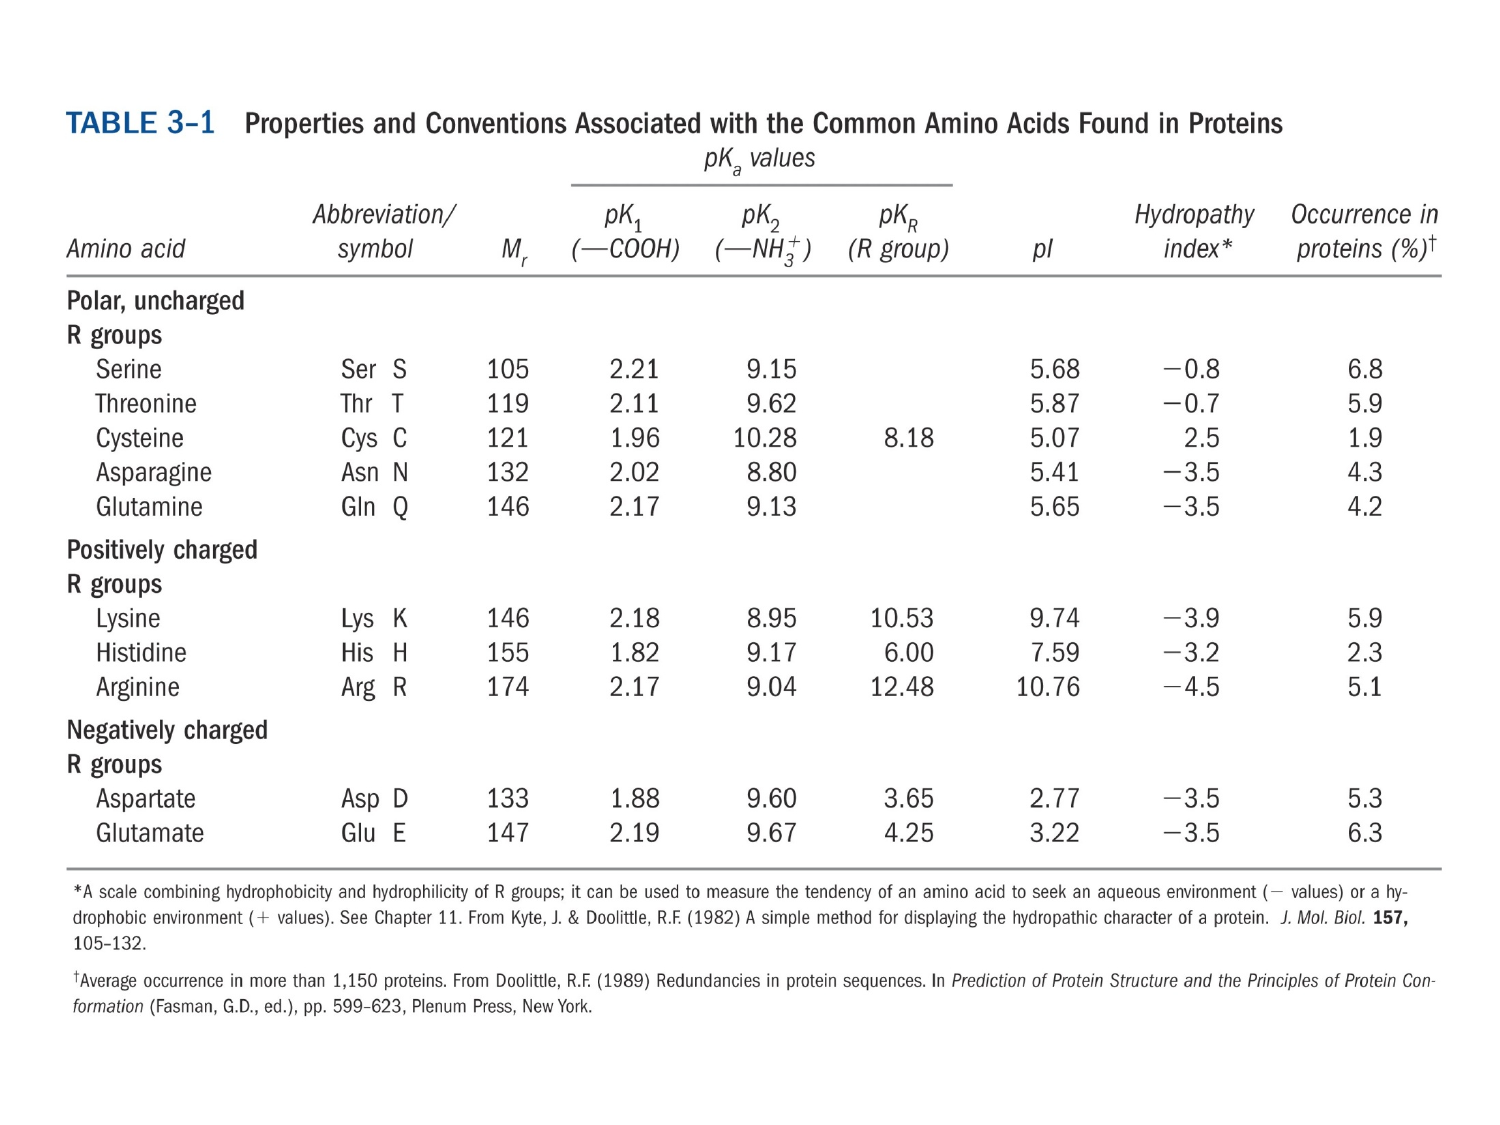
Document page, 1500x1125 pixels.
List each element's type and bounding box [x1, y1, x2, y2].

picture [49, 98, 1451, 1027]
